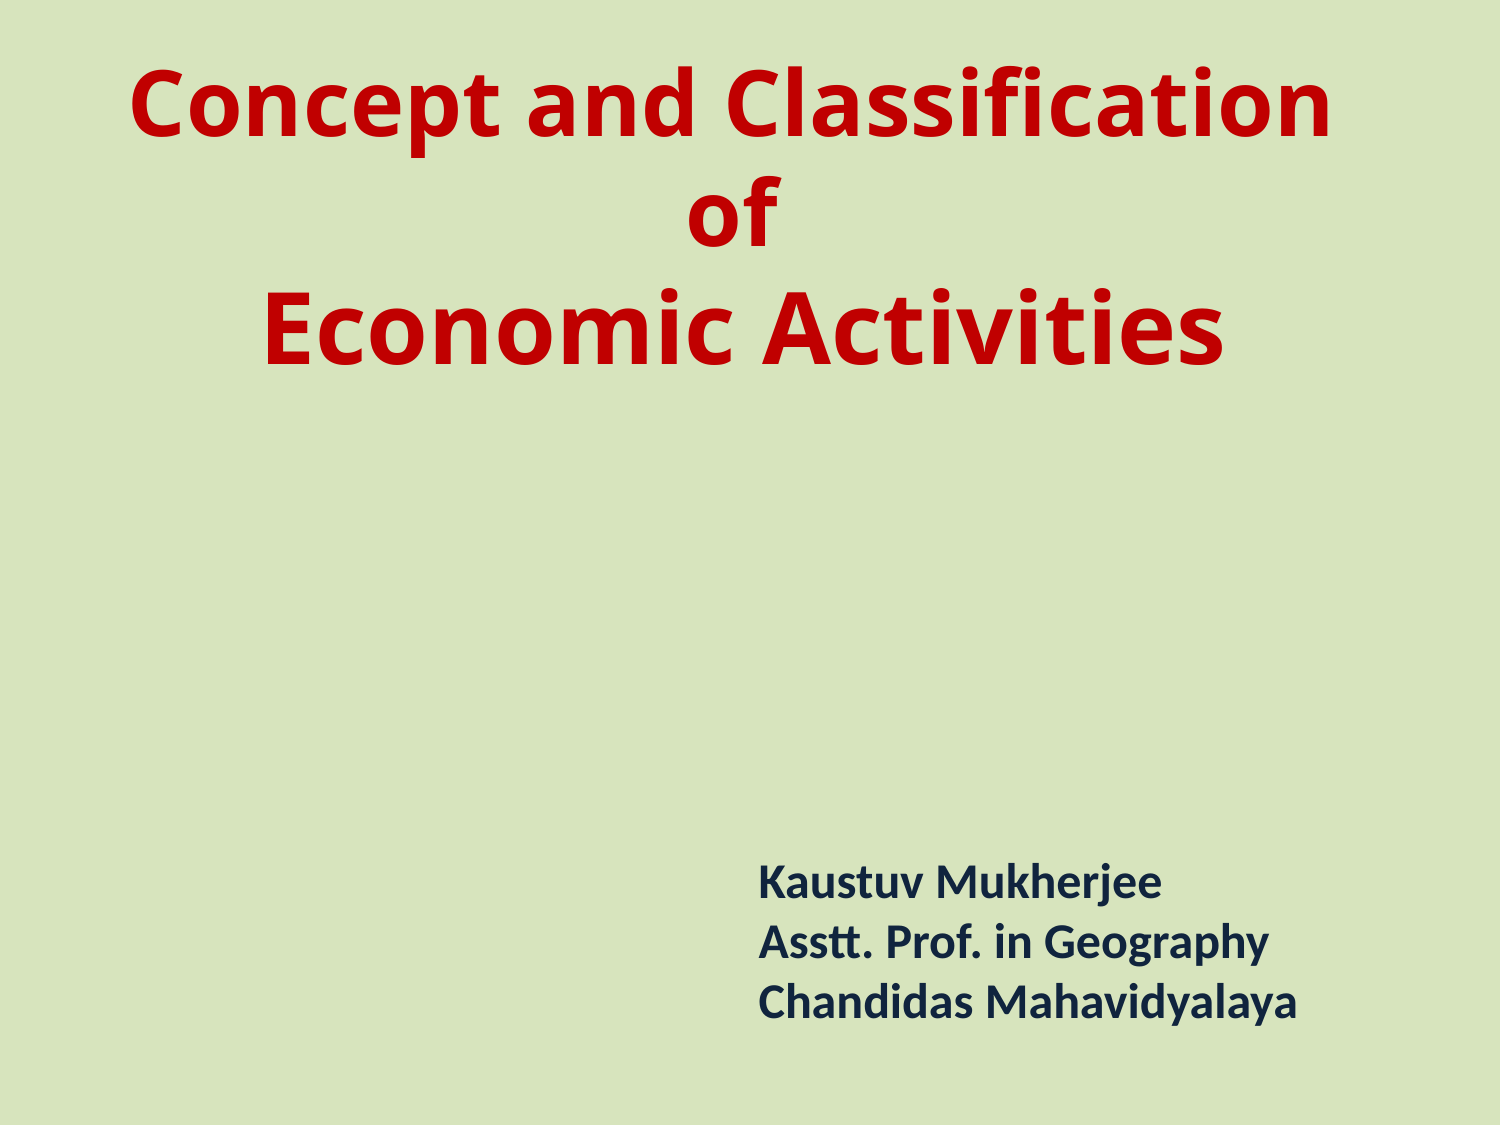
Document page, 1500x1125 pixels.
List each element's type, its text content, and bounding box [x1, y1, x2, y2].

text_box Concept and Classification of Economic Activities [74, 37, 1413, 393]
text_box Kaustuv Mukherjee Asstt. Prof. in Geography Chandidas Mahavidyalaya [743, 840, 1419, 1036]
